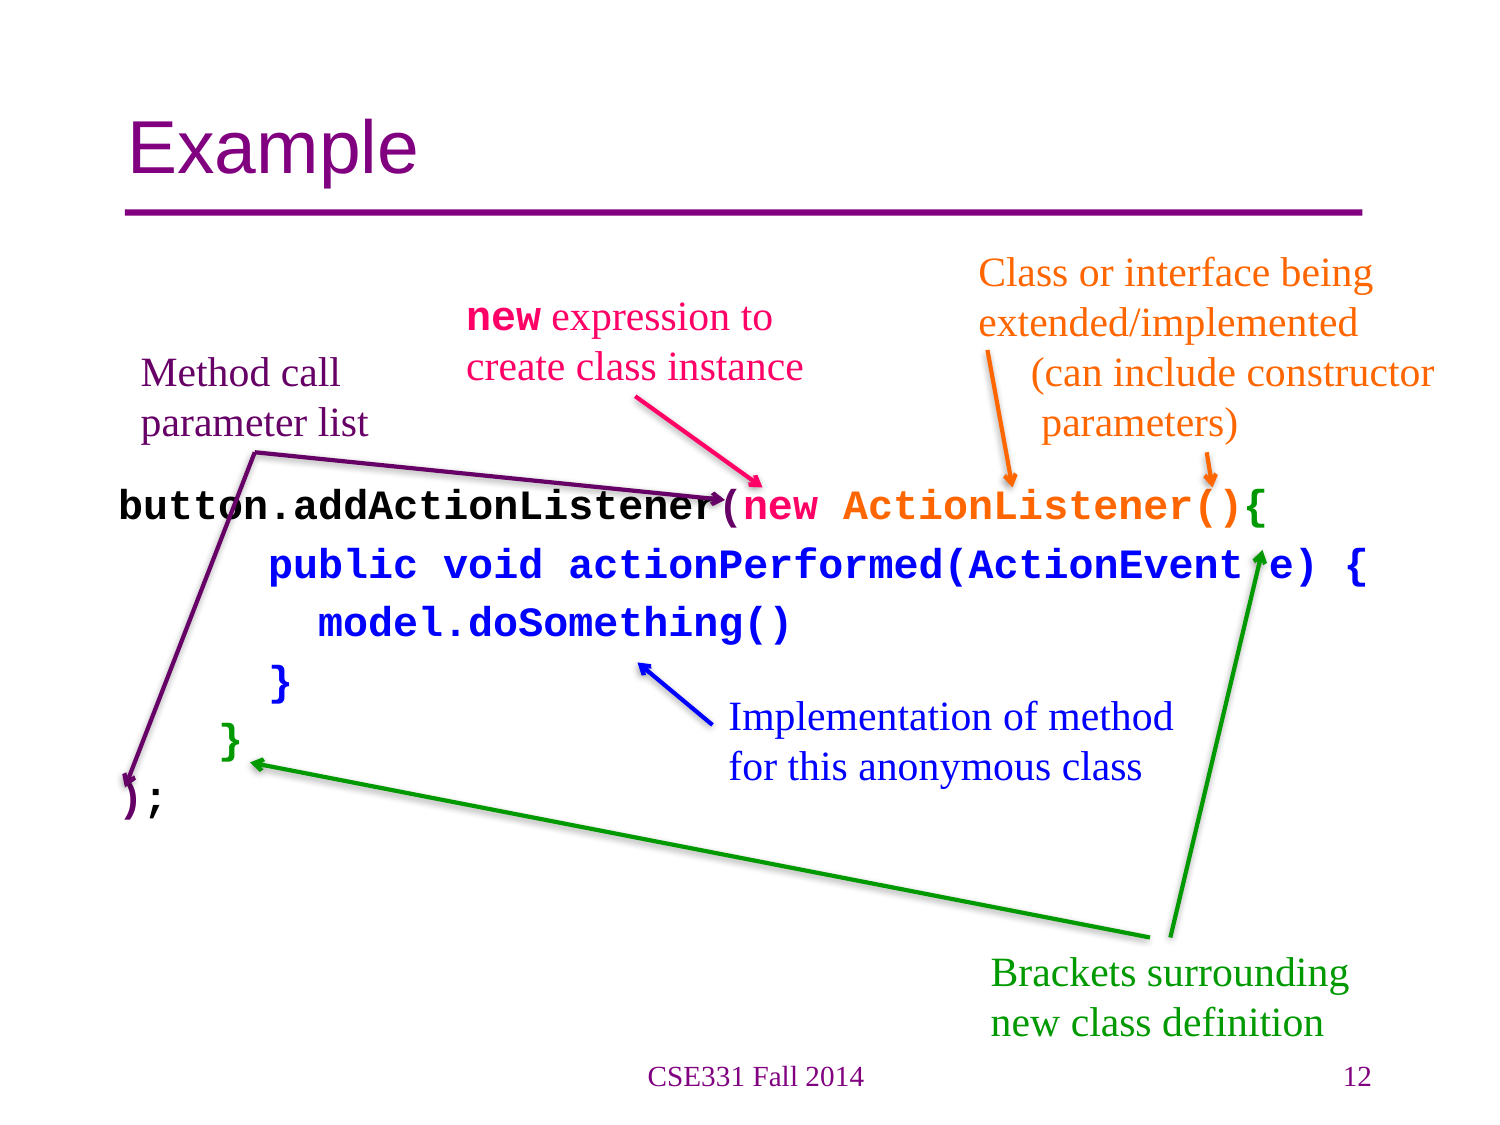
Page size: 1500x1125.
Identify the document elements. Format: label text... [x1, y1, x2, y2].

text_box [124, 337, 726, 788]
title Example [112, 50, 1388, 238]
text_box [637, 662, 1191, 798]
slide_number 12 [1074, 1049, 1388, 1125]
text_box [249, 549, 1366, 1054]
list button.addActionListener(new ActionListener(){ public void actionPerformed(ActionEvent e) { model.doSomething() } } ); [37, 262, 1425, 1000]
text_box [449, 281, 821, 488]
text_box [962, 237, 1452, 488]
footer CSE331 Fall 2014 [474, 1063, 1038, 1125]
